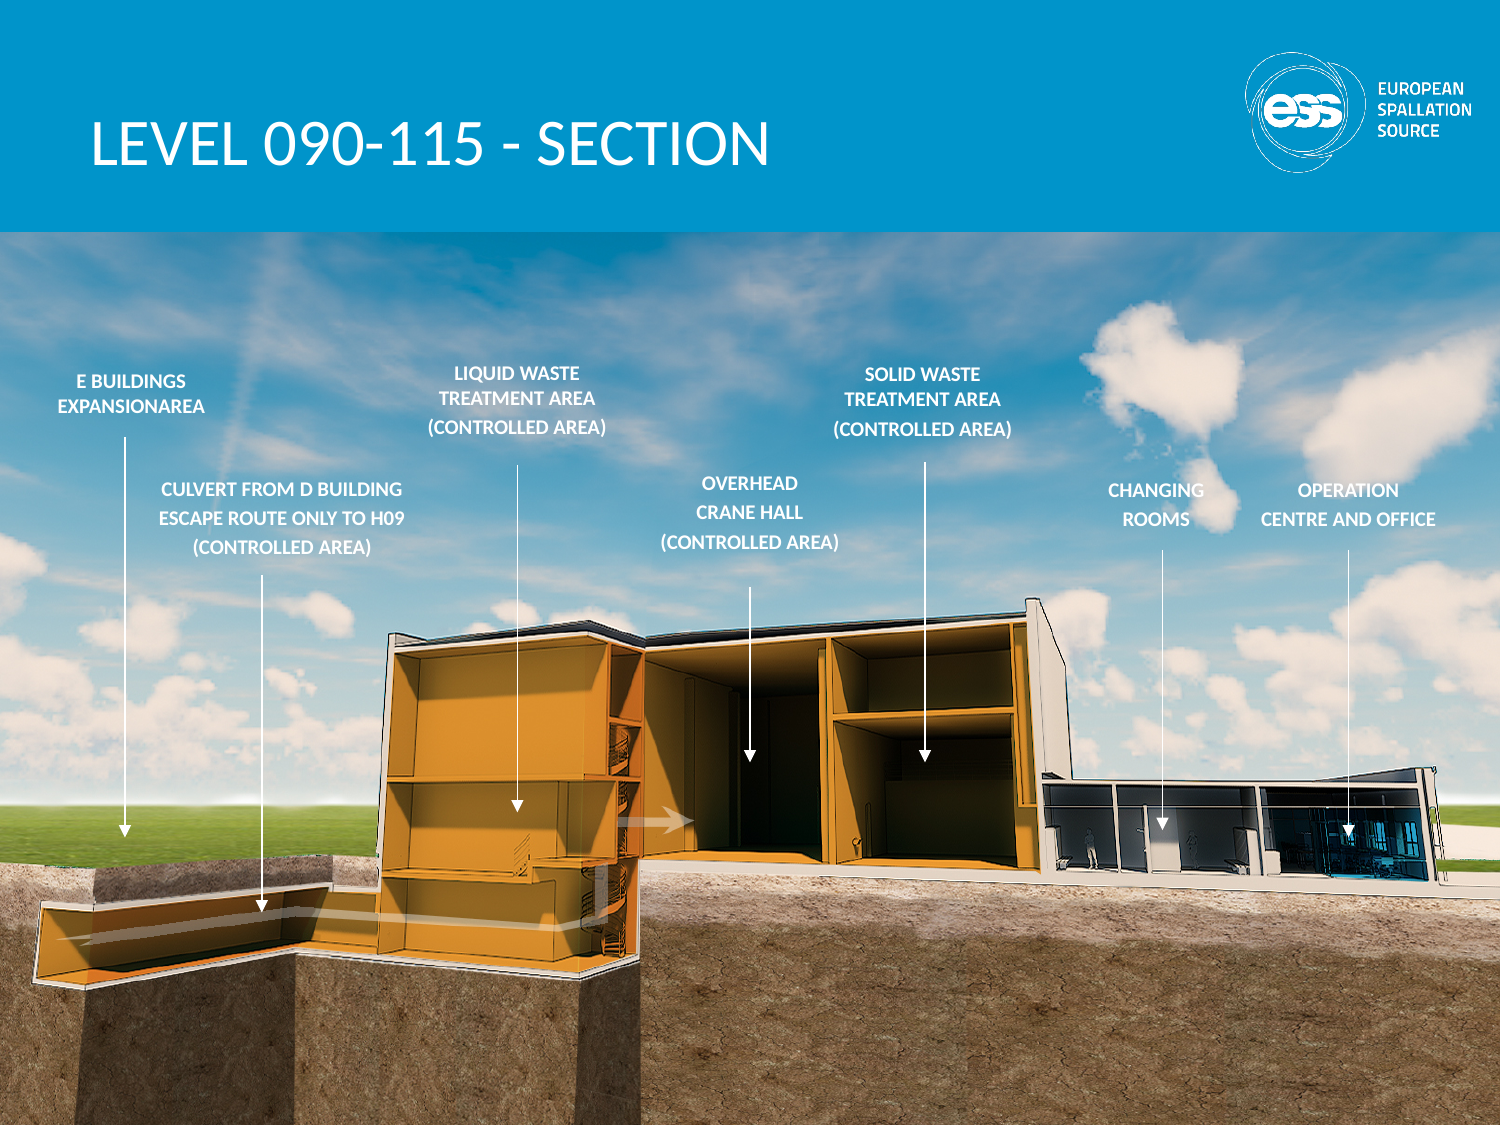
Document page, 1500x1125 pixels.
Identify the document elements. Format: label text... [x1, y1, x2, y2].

picture [1443, 86, 1450, 93]
picture [1389, 104, 1393, 115]
picture [1264, 94, 1342, 127]
title LEVEL 090-115 - SECTION [75, 45, 1247, 231]
picture [1398, 109, 1406, 115]
picture [1436, 104, 1444, 115]
picture [1379, 83, 1385, 94]
picture [1418, 104, 1423, 115]
picture [1422, 125, 1428, 134]
picture [1409, 104, 1415, 115]
picture [1432, 125, 1438, 136]
picture [1400, 83, 1407, 94]
picture [0, 233, 1500, 1125]
picture [1454, 83, 1458, 94]
picture [1423, 83, 1430, 94]
